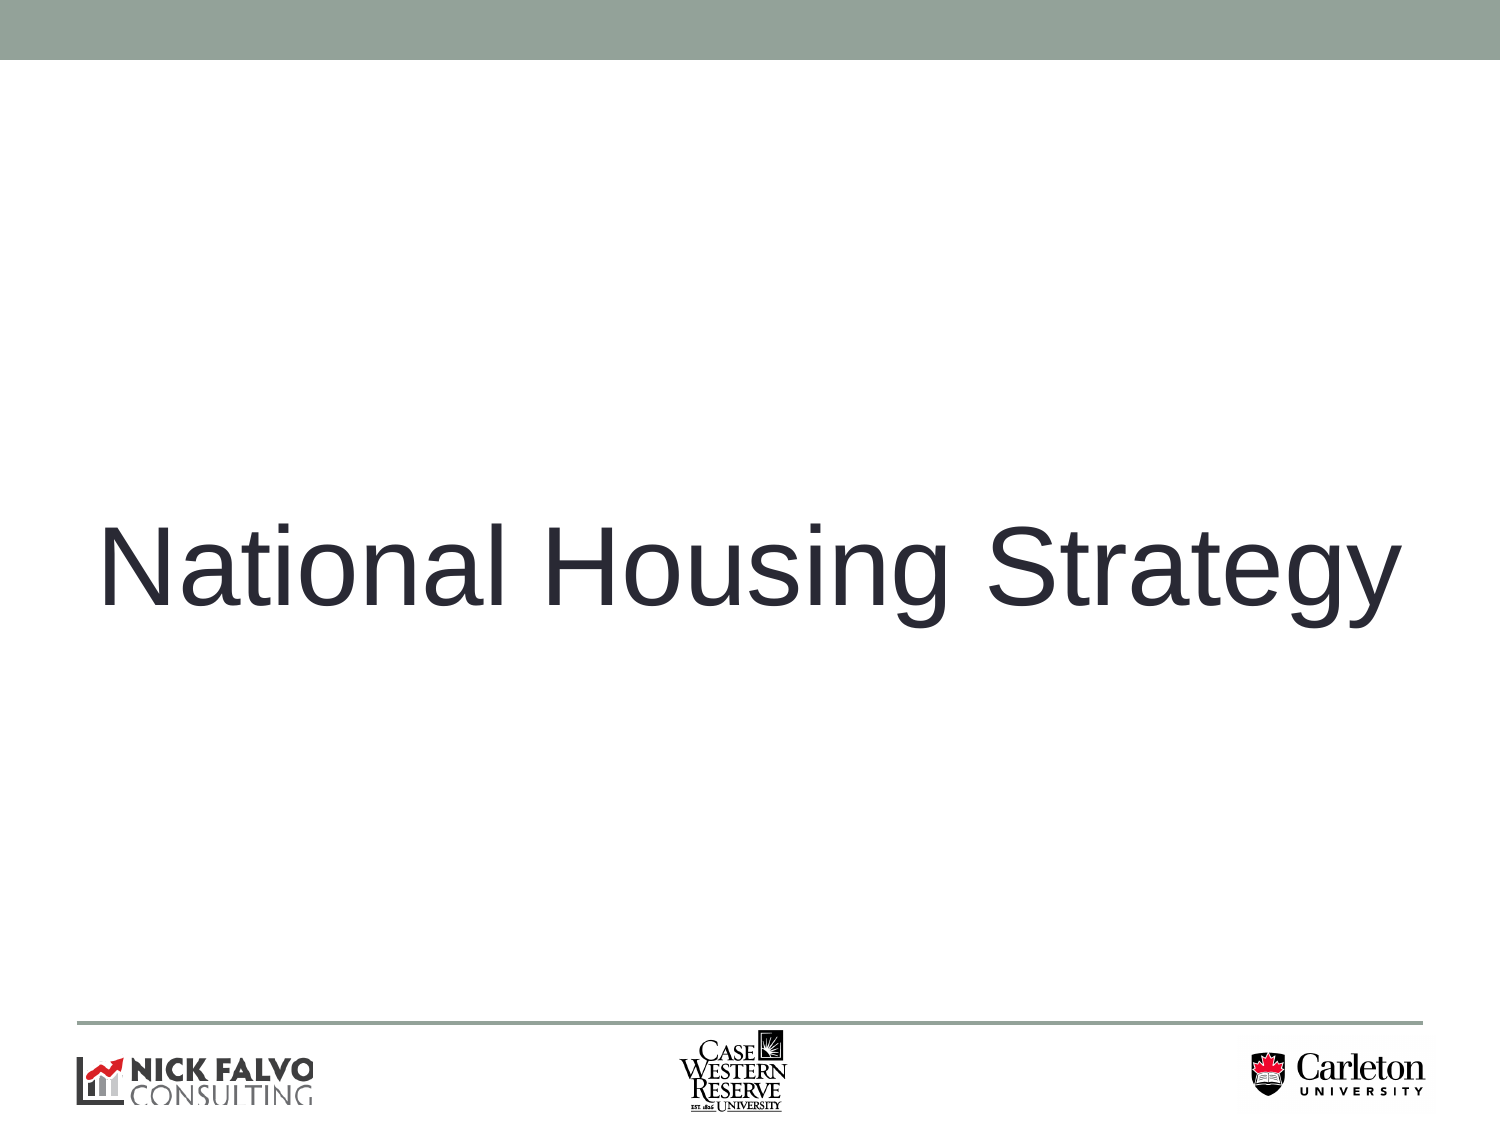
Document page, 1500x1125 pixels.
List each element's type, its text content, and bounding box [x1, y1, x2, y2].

picture [1237, 1035, 1436, 1114]
list National Housing Strategy [75, 262, 1425, 988]
picture [679, 1030, 793, 1120]
